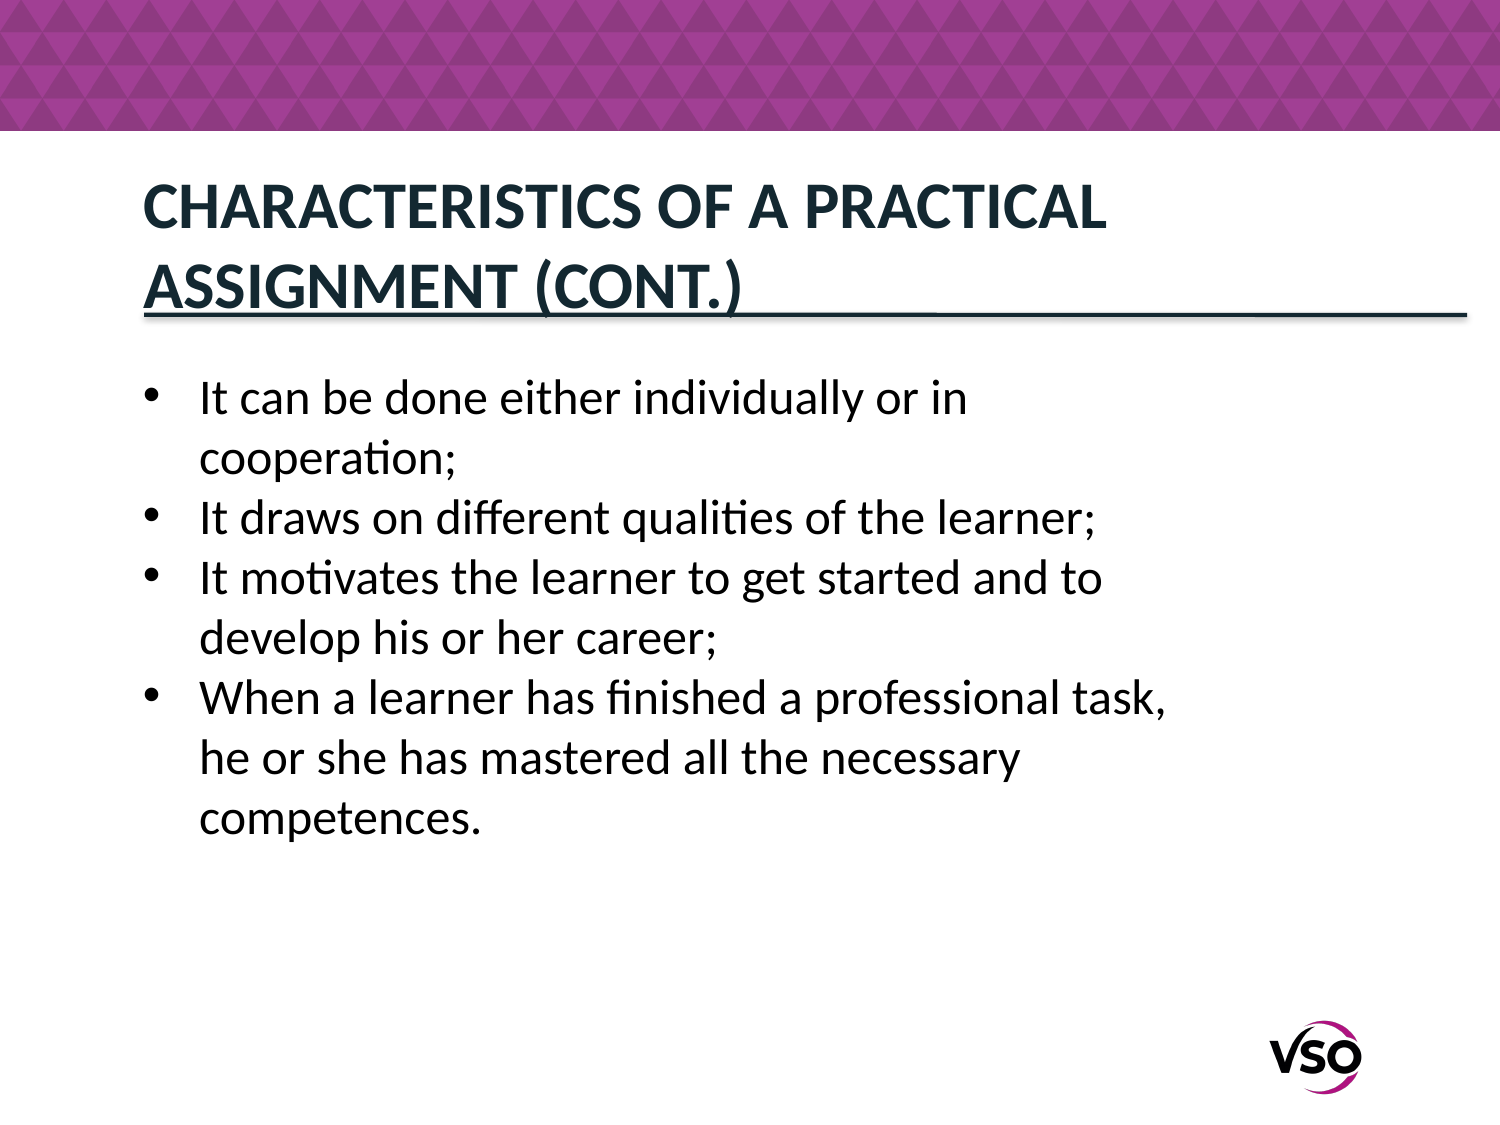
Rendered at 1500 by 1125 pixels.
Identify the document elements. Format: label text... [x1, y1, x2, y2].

text_box It can be done either individually or in cooperation; It draws on different qualities of the learner; It motivates the learner to get started and to develop his or her career; When a learner has finished a professional task, he or she has mastered all the necessary competences. [128, 356, 1222, 912]
picture [0, 0, 1500, 131]
title Characteristics of a practical assignment (cont.) [128, 169, 1395, 315]
picture [1252, 1007, 1380, 1106]
